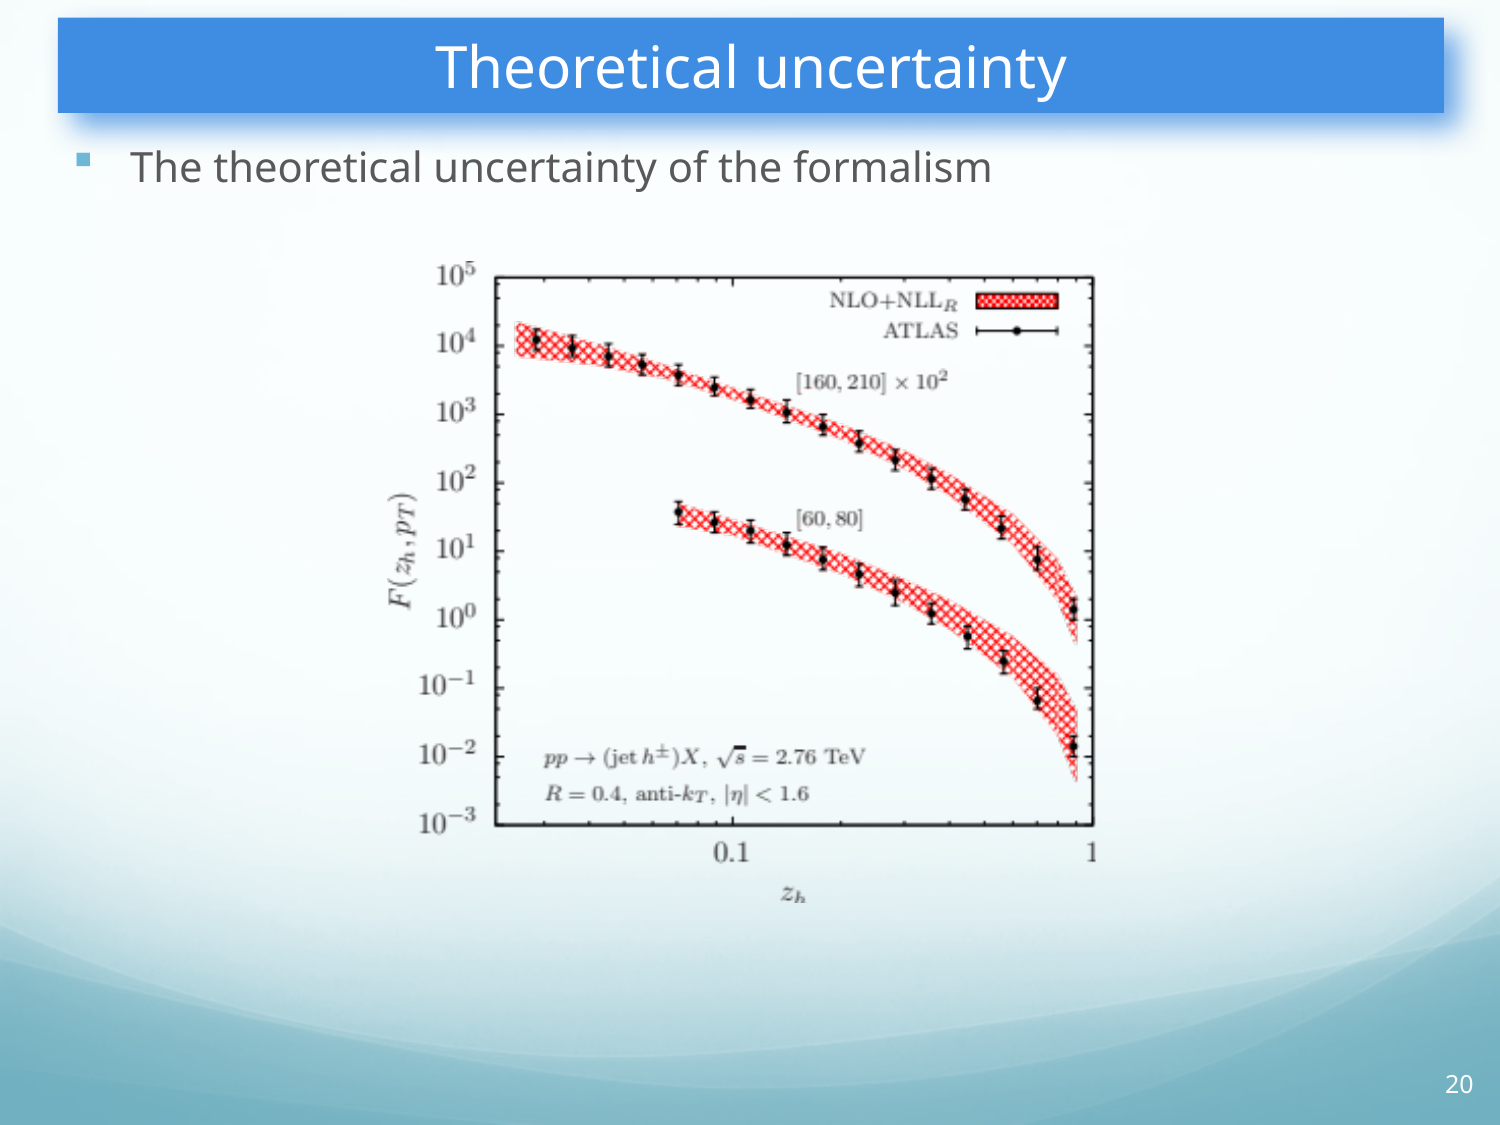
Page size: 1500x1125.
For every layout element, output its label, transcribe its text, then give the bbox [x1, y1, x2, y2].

slide_number 20 [1326, 1055, 1489, 1116]
title Theoretical uncertainty [57, 17, 1444, 113]
picture [386, 260, 1097, 904]
list The theoretical uncertainty of the formalism [57, 133, 1444, 1056]
